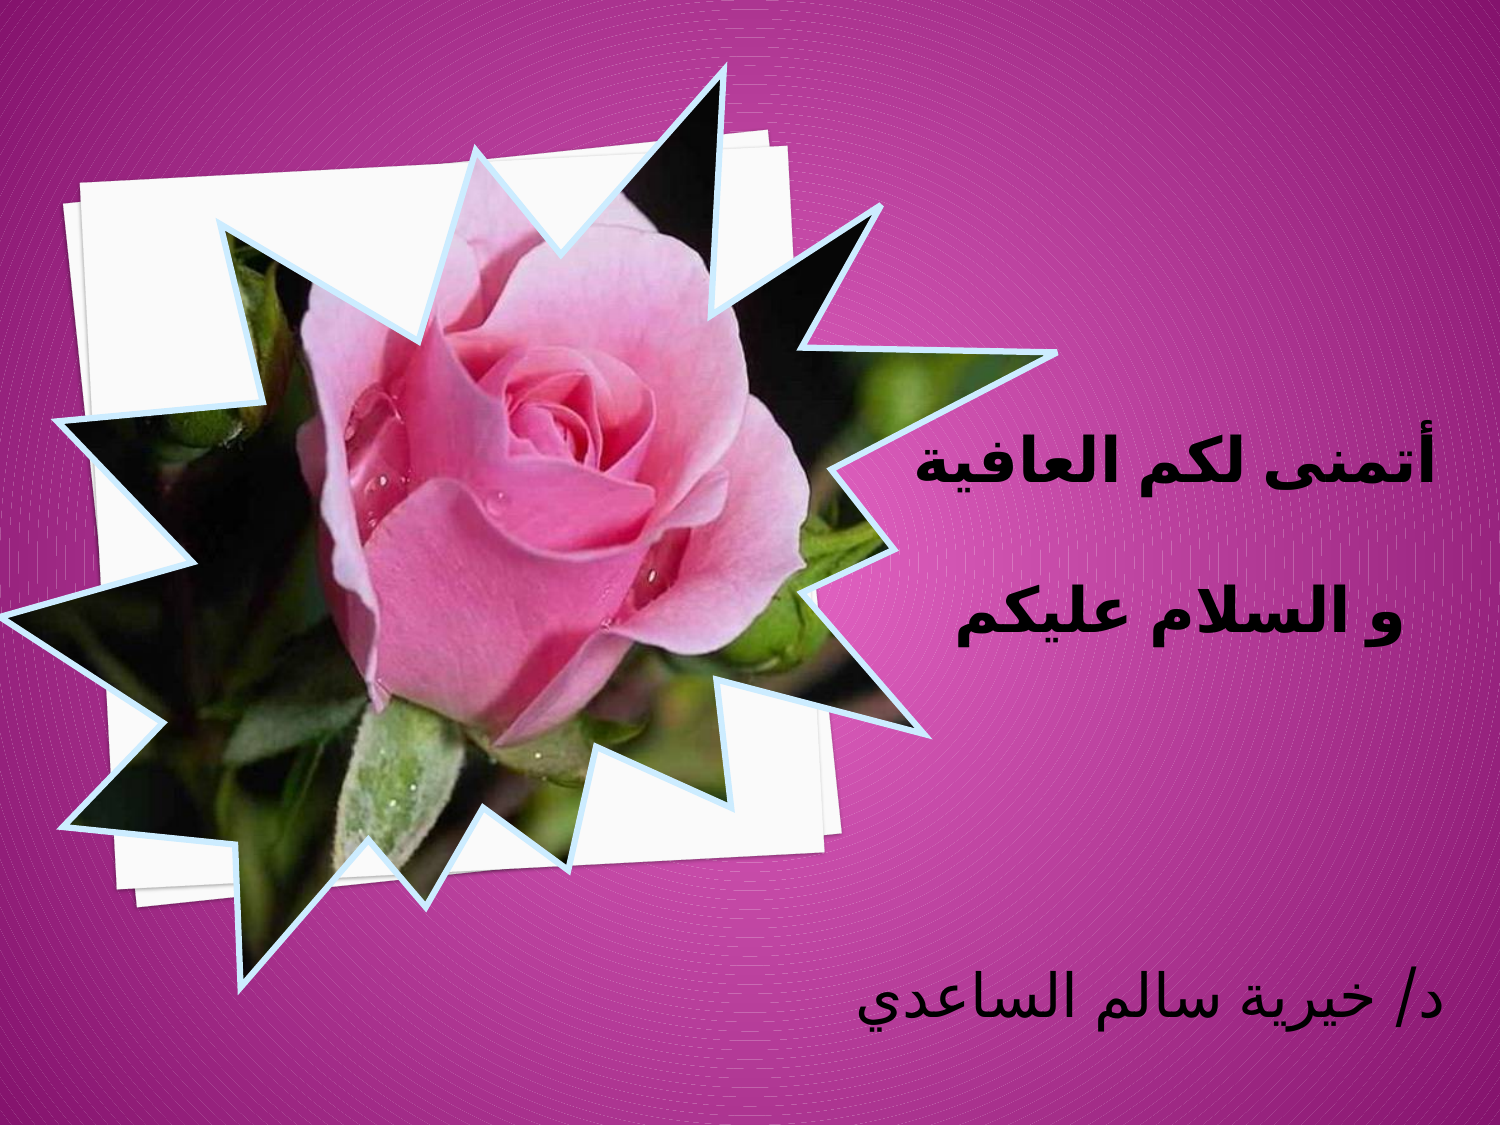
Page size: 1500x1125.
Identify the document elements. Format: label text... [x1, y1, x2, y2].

title أتمنى لكم العافية و السلام عليكم [884, 257, 1447, 645]
list د/ خيرية سالم الساعدي [550, 738, 1447, 1032]
text_box [0, 70, 1058, 988]
